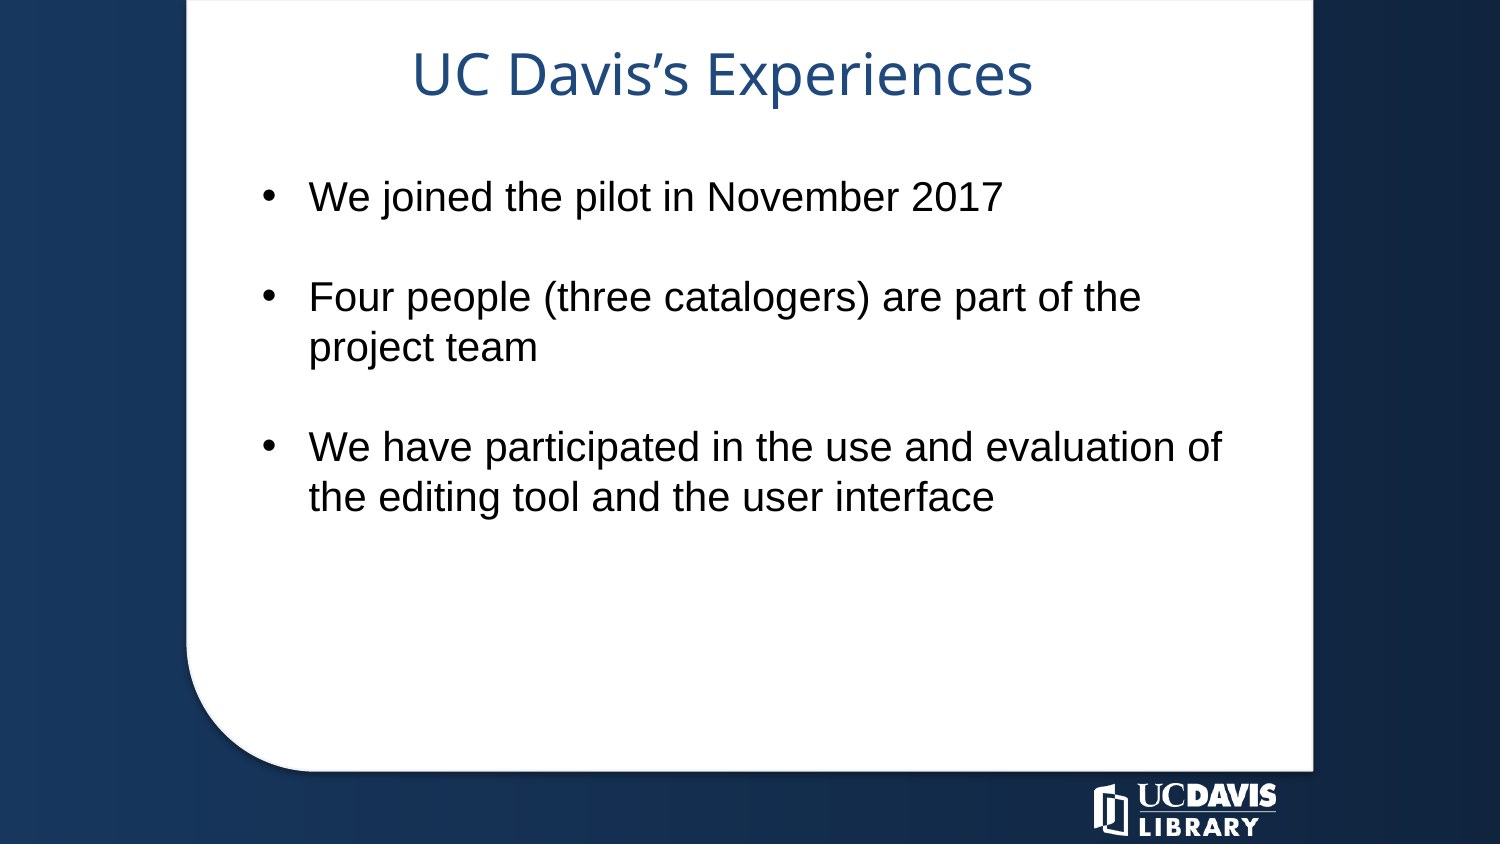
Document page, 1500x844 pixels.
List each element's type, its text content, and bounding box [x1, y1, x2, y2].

title UC Davis’s Experiences [200, 36, 1276, 150]
text_box We joined the pilot in November 2017 Four people (three catalogers) are part of the project team We have participated in the use and evaluation of the editing tool and the user interface [247, 162, 1276, 563]
text_box [186, 0, 1314, 772]
picture [1094, 783, 1277, 837]
